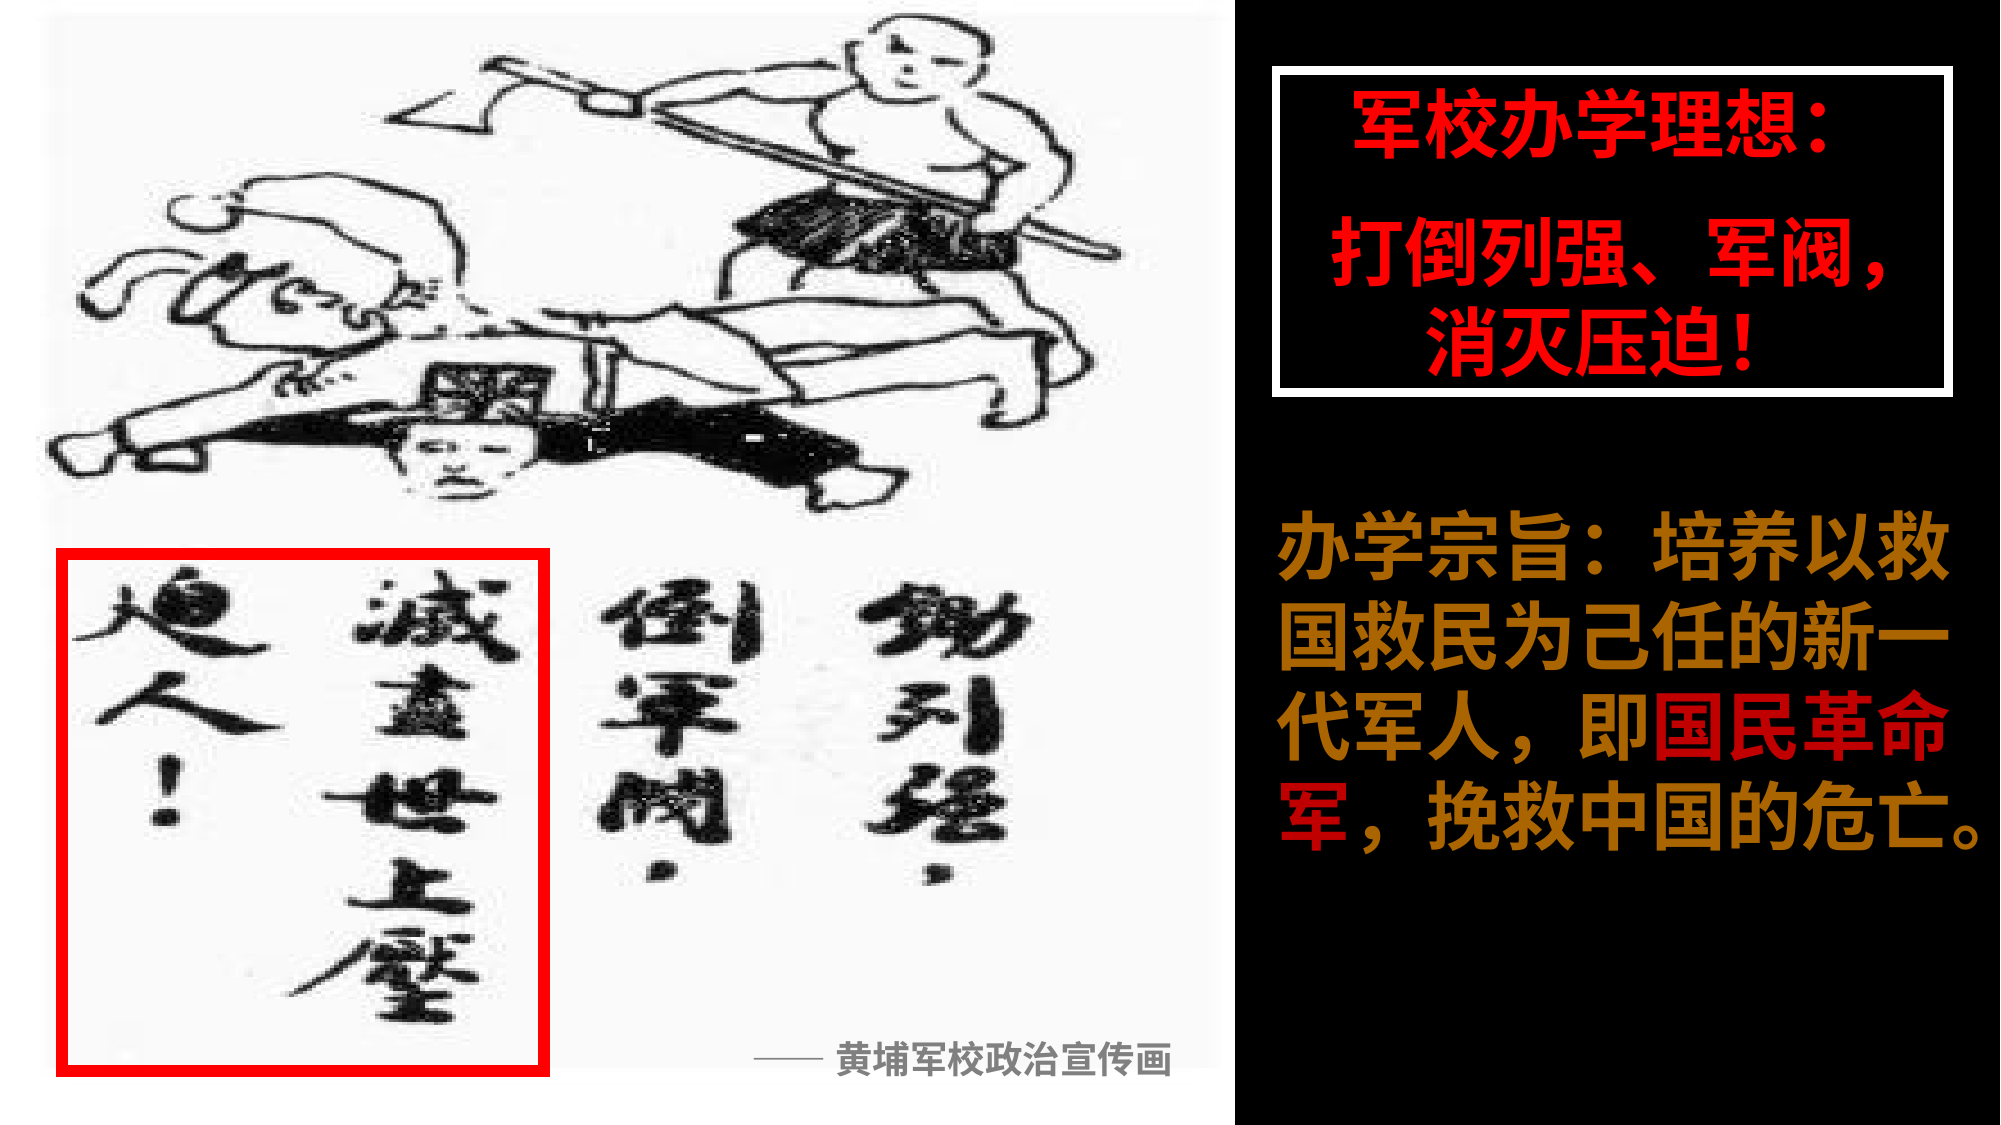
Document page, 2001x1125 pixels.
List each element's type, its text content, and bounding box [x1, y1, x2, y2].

text_box 军校办学理想： 打倒列强、军阀，消灭压迫！ [1275, 70, 1949, 393]
text_box 办学宗旨：培养以救国救民为己任的新一代军人，即国民革命军，挽救中国的危亡。 [1262, 492, 2000, 867]
picture [0, 0, 1235, 1125]
